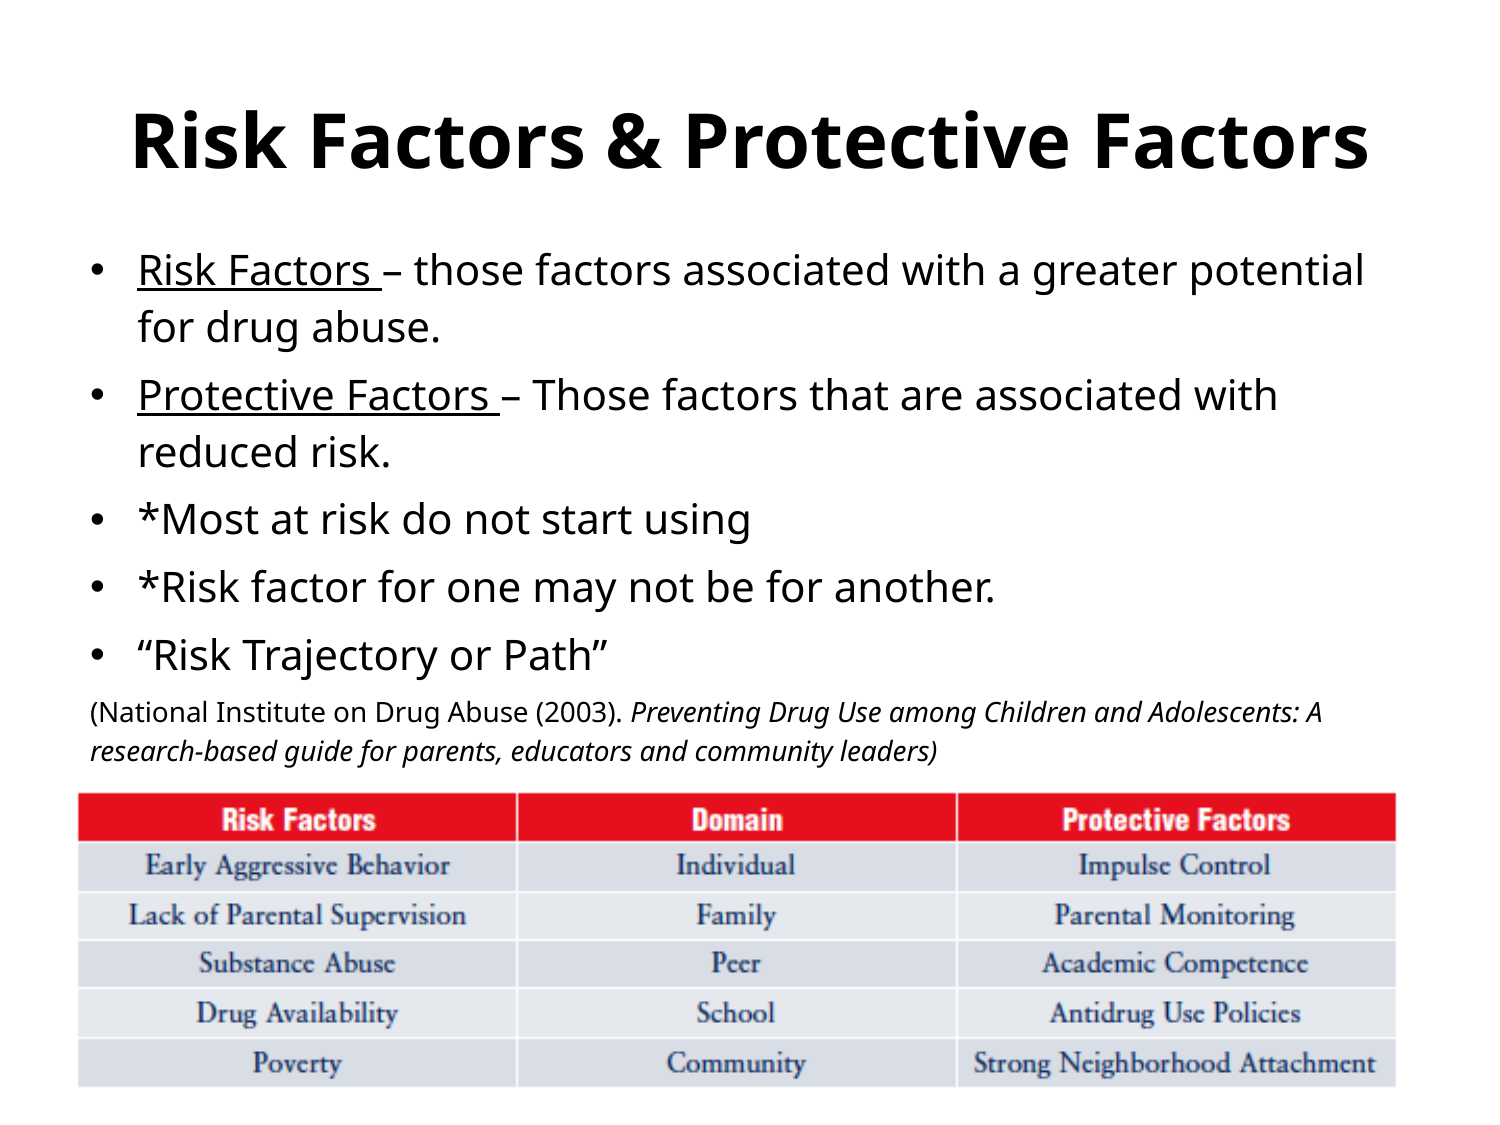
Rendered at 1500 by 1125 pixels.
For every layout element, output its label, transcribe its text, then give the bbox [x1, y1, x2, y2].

list Risk Factors – those factors associated with a greater potential for drug abuse. Protective Factors – Those factors that are associated with reduced risk. *Most at risk do not start using *Risk factor for one may not be for another. “Risk Trajectory or Path” (National Institute on Drug Abuse (2003). Preventing Drug Use among Children and Adolescents: A research-based guide for parents, educators and community leaders) [75, 232, 1432, 775]
title Risk Factors & Protective Factors [75, 45, 1425, 232]
picture [33, 776, 1439, 1125]
